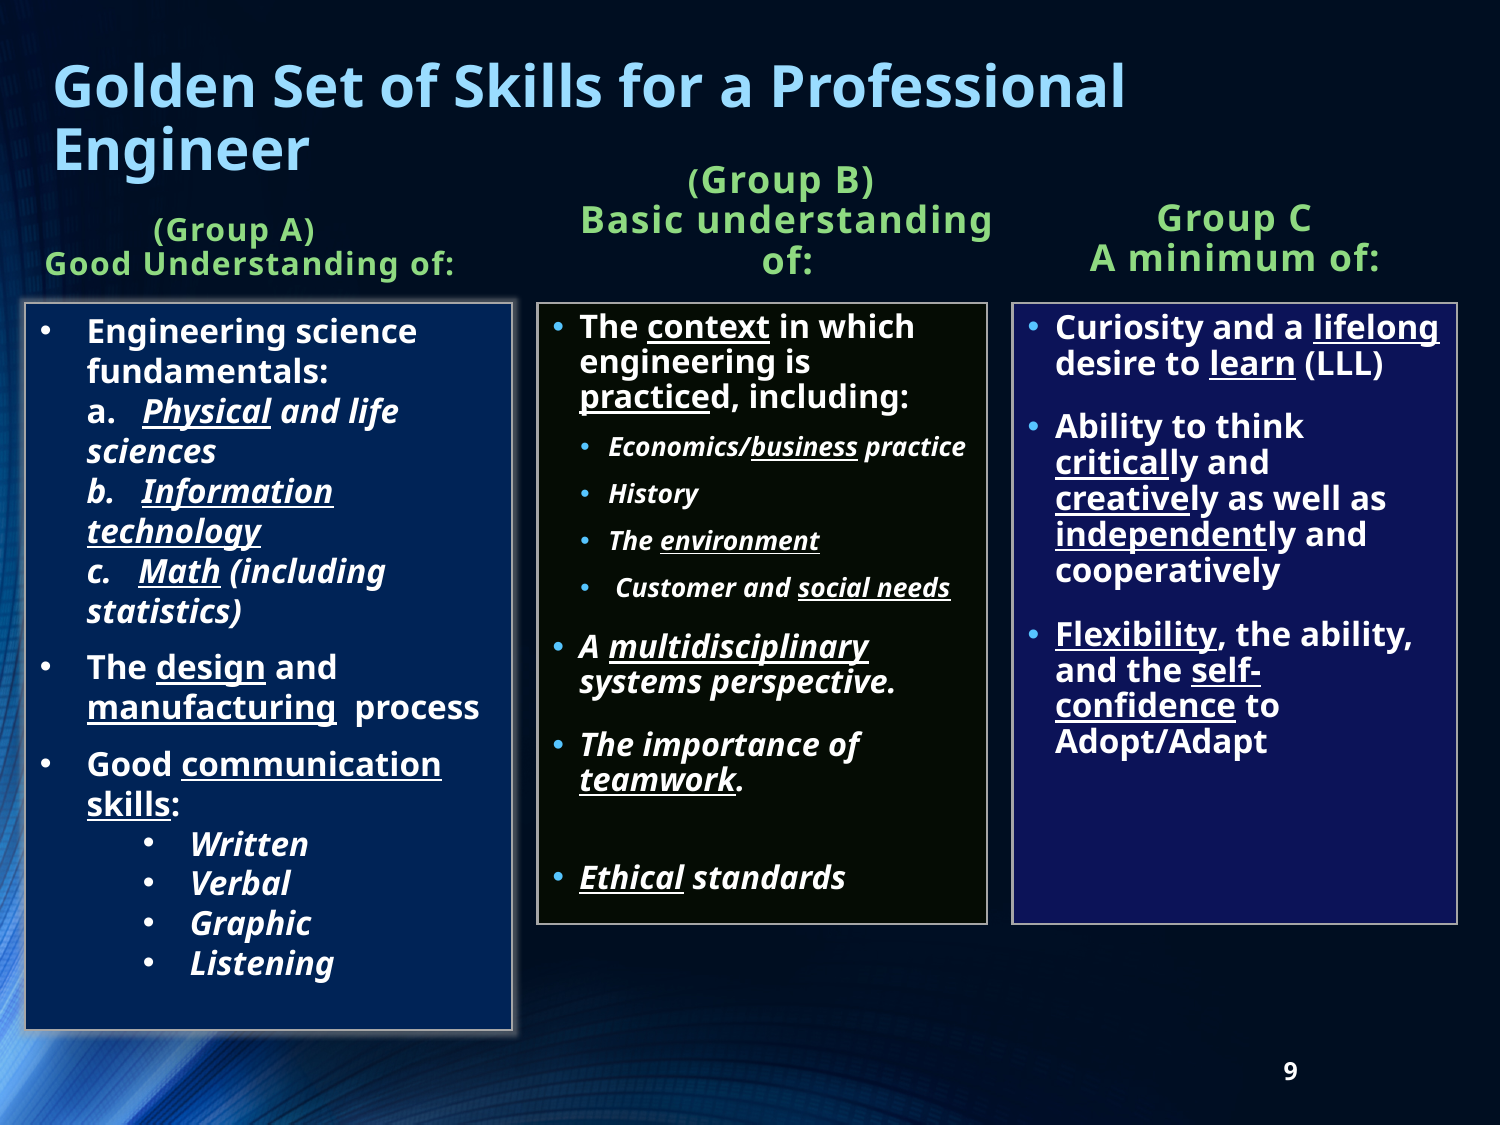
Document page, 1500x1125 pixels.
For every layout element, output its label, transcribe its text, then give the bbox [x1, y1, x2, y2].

text_box Engineering science fundamentals: a. Physical and life sciences b. Information technology c. Math (including statistics) The design and manufacturing process Good communication skills: Written Verbal Graphic Listening [24, 302, 513, 1031]
title (Group A) Good Understanding of: [21, 175, 478, 291]
subtitle Curiosity and a lifelong desire to learn (LLL) Ability to think critically and creatively as well as independently and cooperatively Flexibility, the ability, and the self-confidence to Adopt/Adapt [1011, 302, 1458, 925]
text_box Golden Set of Skills for a Professional Engineer [37, 49, 1313, 191]
slide_number 9 [1209, 1050, 1313, 1096]
title (Group B) Basic understanding of: [537, 200, 1038, 291]
picture [0, 0, 1500, 1125]
title Group C A minimum of: [1072, 187, 1398, 288]
subtitle The context in which engineering is practiced, including: Economics/business practice History The environment Customer and social needs A multidisciplinary systems perspective. The importance of teamwork. Ethical standards [536, 302, 988, 925]
